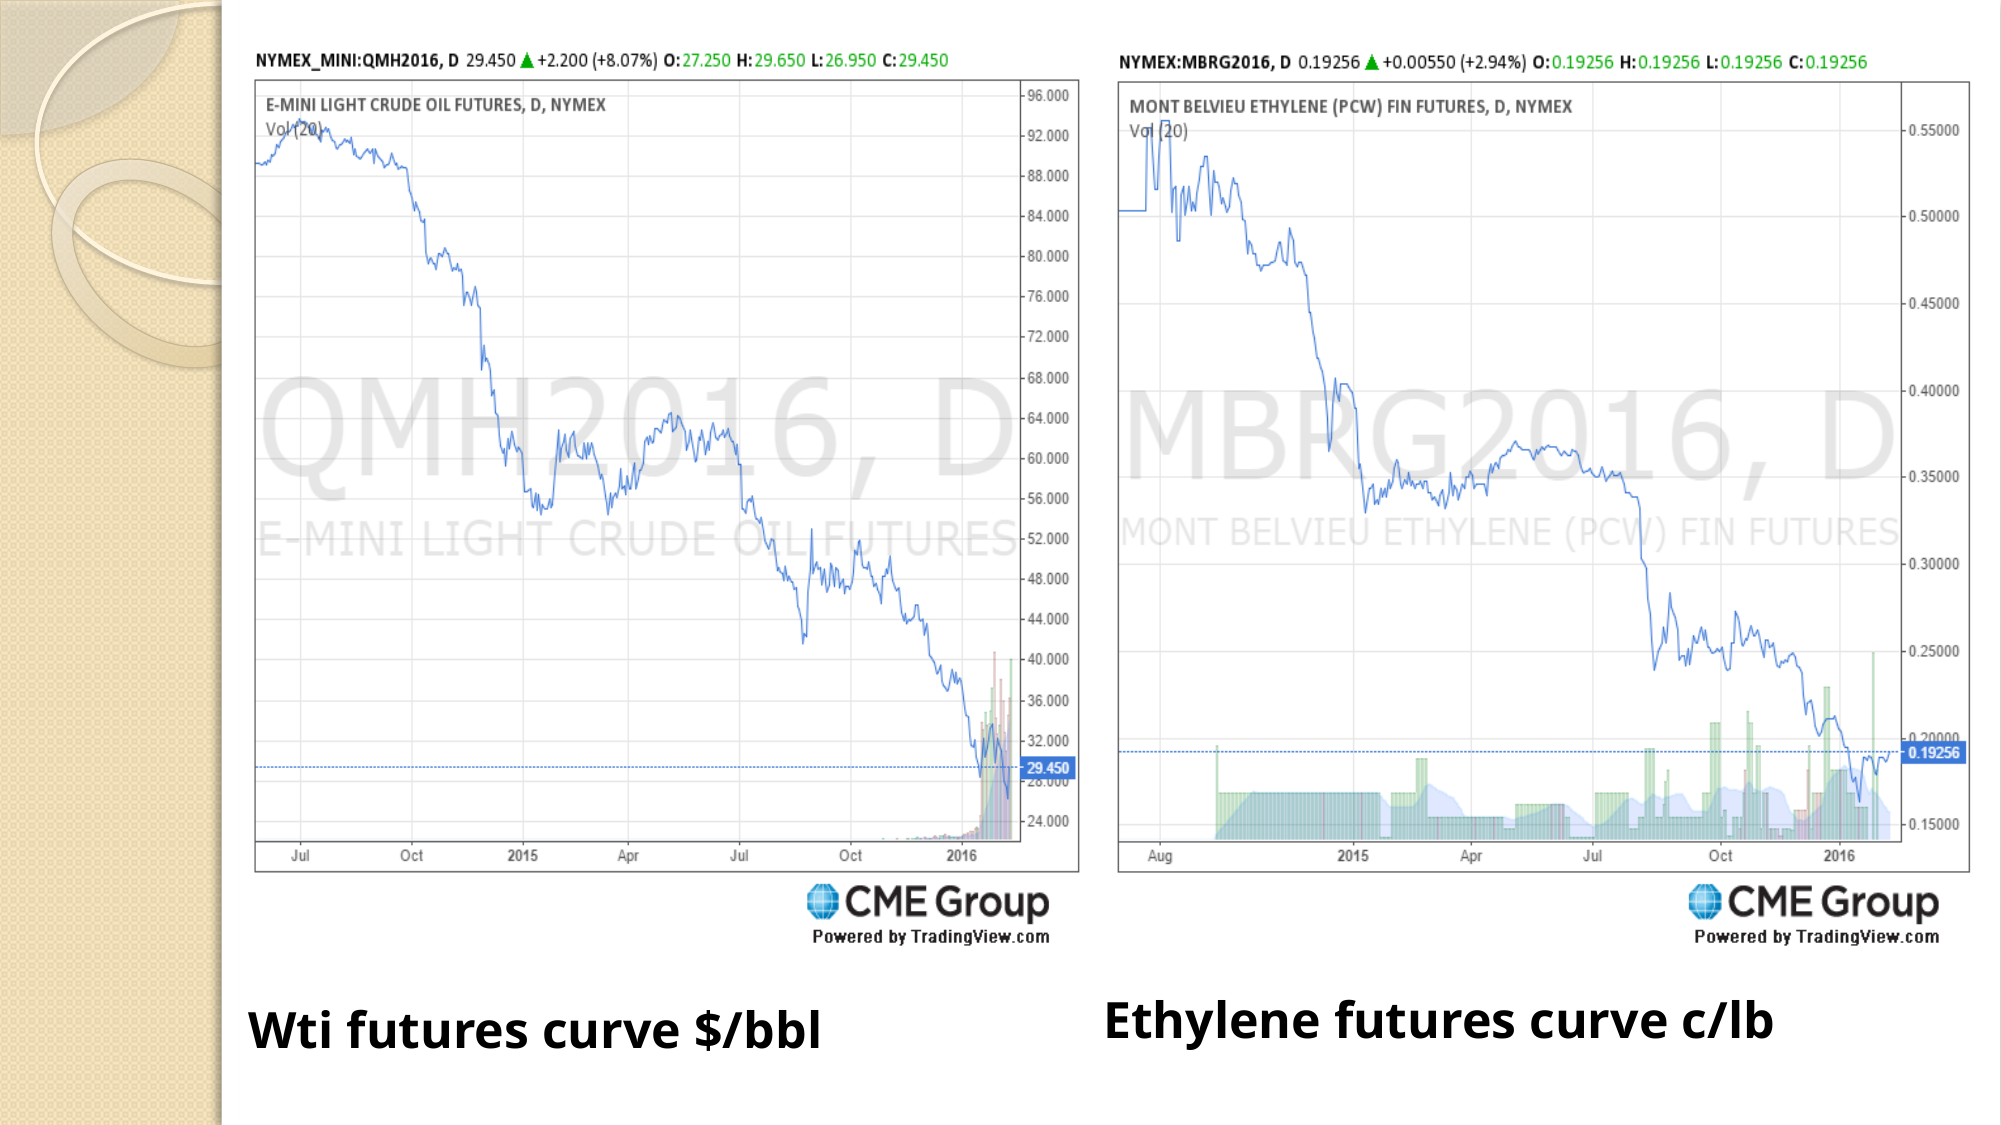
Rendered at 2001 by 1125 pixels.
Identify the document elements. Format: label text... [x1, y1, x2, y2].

picture [247, 18, 1087, 953]
text_box Ethylene futures curve c/lb [1088, 981, 1791, 1056]
picture [1110, 20, 1978, 953]
text_box Wti futures curve $/bbl [233, 991, 838, 1066]
